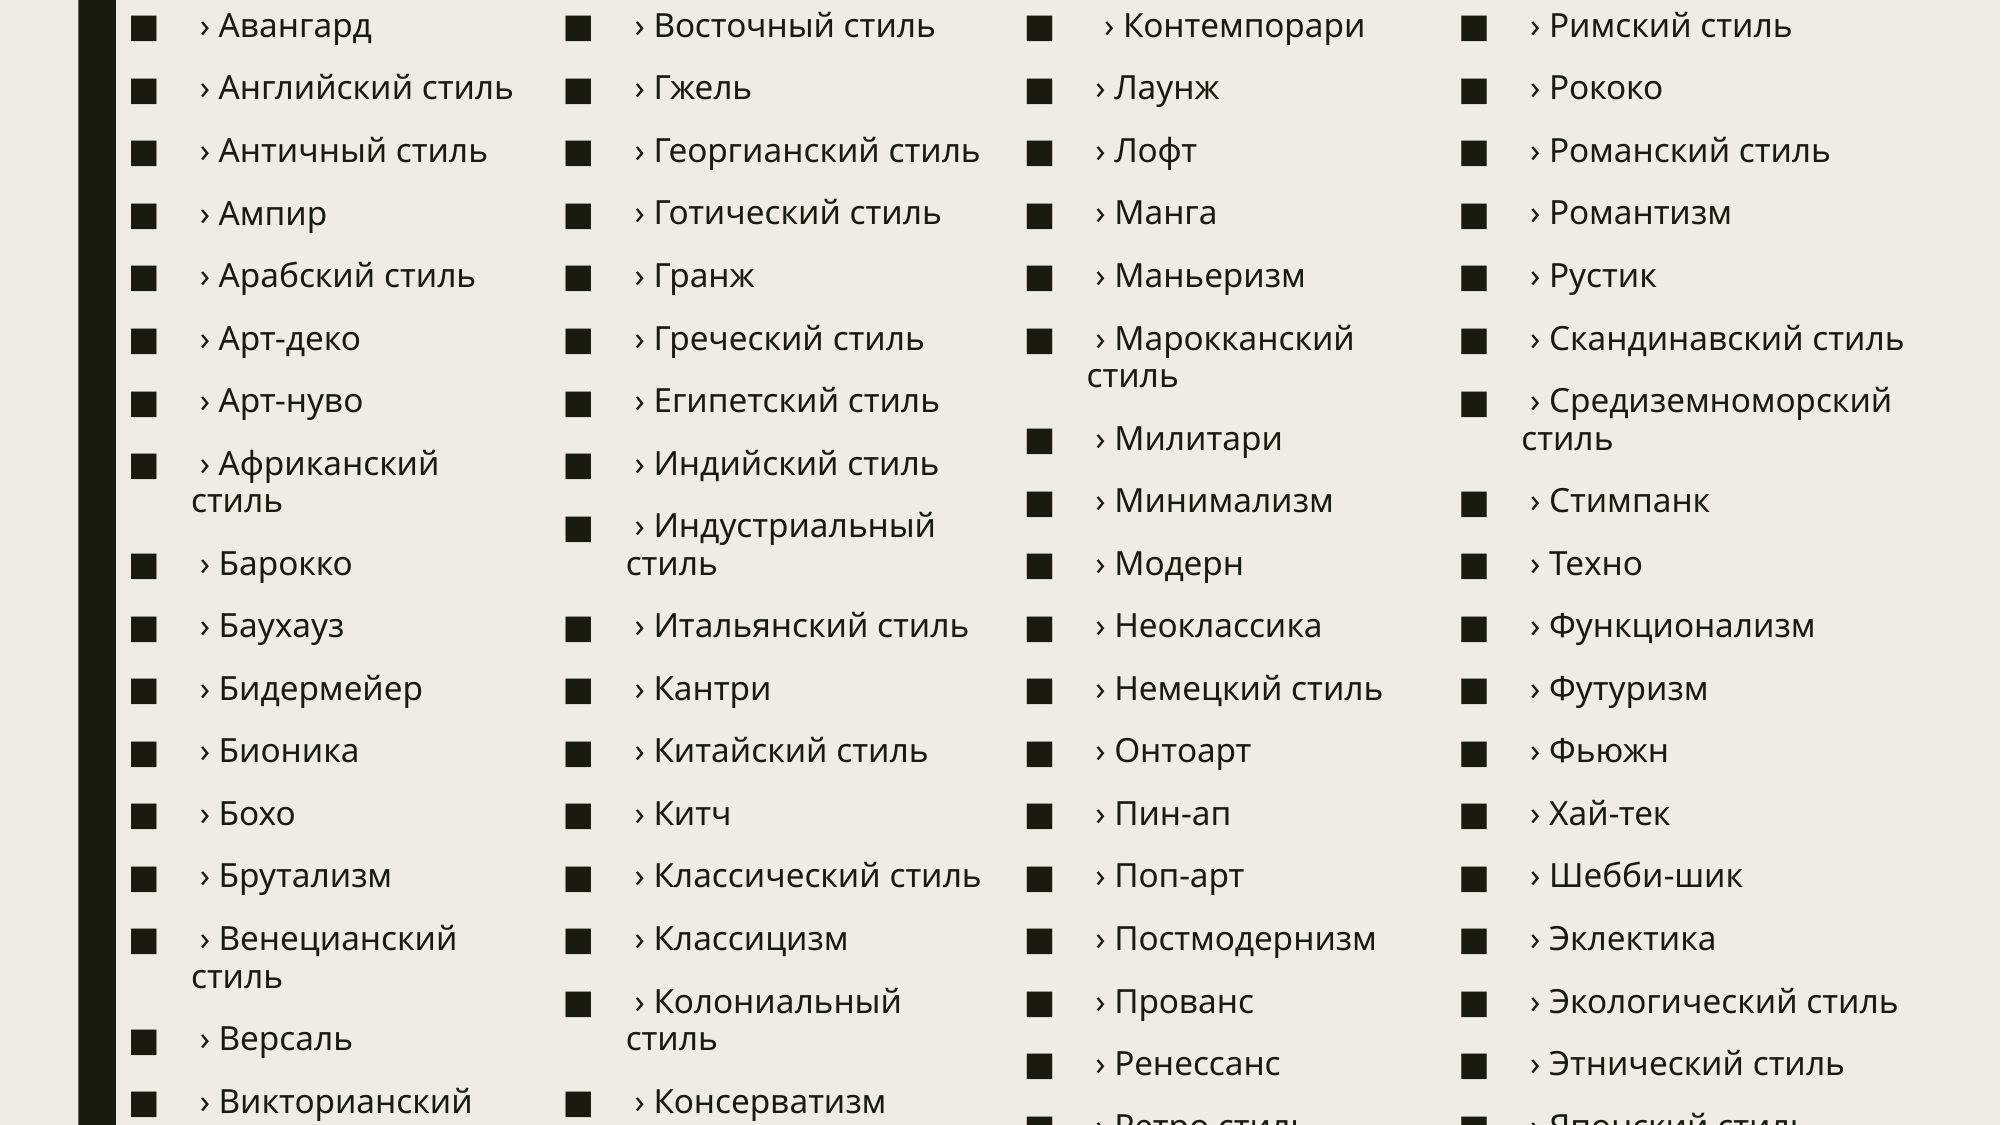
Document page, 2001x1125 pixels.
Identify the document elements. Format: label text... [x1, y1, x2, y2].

list › Авангард › Английский стиль › Античный стиль › Ампир › Арабский стиль › Арт-деко › Арт-нуво › Африканский стиль › Барокко › Баухауз › Бидермейер › Бионика › Бохо › Брутализм › Венецианский стиль › Версаль › Викторианский стиль › Винтаж [113, 0, 547, 1125]
text_box › Контемпорари › Лаунж › Лофт › Манга › Маньеризм › Марокканский стиль › Милитари › Минимализм › Модерн › Неоклассика › Немецкий стиль › Онтоарт › Пин-ап › Поп-арт › Постмодернизм › Прованс › Ренессанс › Ретро стиль [1008, 0, 1443, 1125]
text_box › Восточный стиль › Гжель › Георгианский стиль › Готический стиль › Гранж › Греческий стиль › Египетский стиль › Индийский стиль › Индустриальный стиль › Итальянский стиль › Кантри › Китайский стиль › Китч › Классический стиль › Классицизм › Колониальный стиль › Консерватизм › Конструктивизм [547, 0, 1008, 1125]
text_box › Римский стиль › Рококо › Романский стиль › Романтизм › Рустик › Скандинавский стиль › Средиземноморский стиль › Стимпанк › Техно › Функционализм › Футуризм › Фьюжн › Хай-тек › Шебби-шик › Эклектика › Экологический стиль › Этнический стиль › Японский стиль [1443, 0, 1957, 1125]
